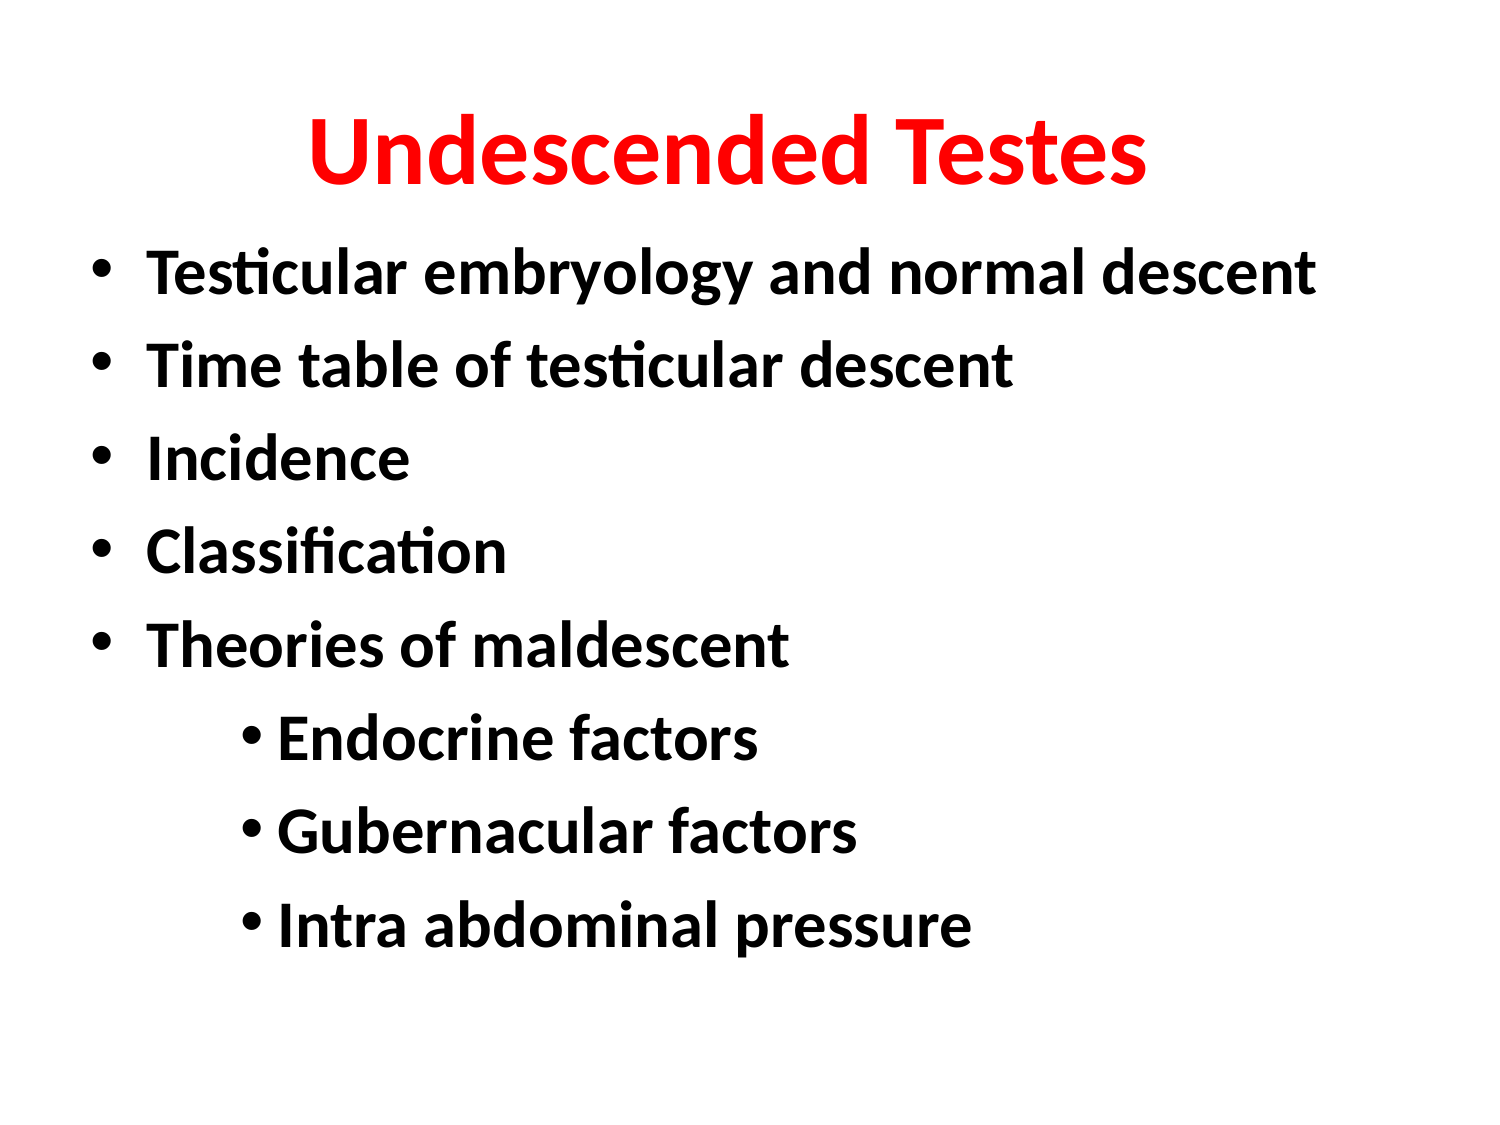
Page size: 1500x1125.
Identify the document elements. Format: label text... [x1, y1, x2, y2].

title Undescended Testes [64, 80, 1415, 209]
list Testicular embryology and normal descent Time table of testicular descent Incidence Classification Theories of maldescent Endocrine factors Gubernacular factors Intra abdominal pressure [75, 219, 1425, 1083]
